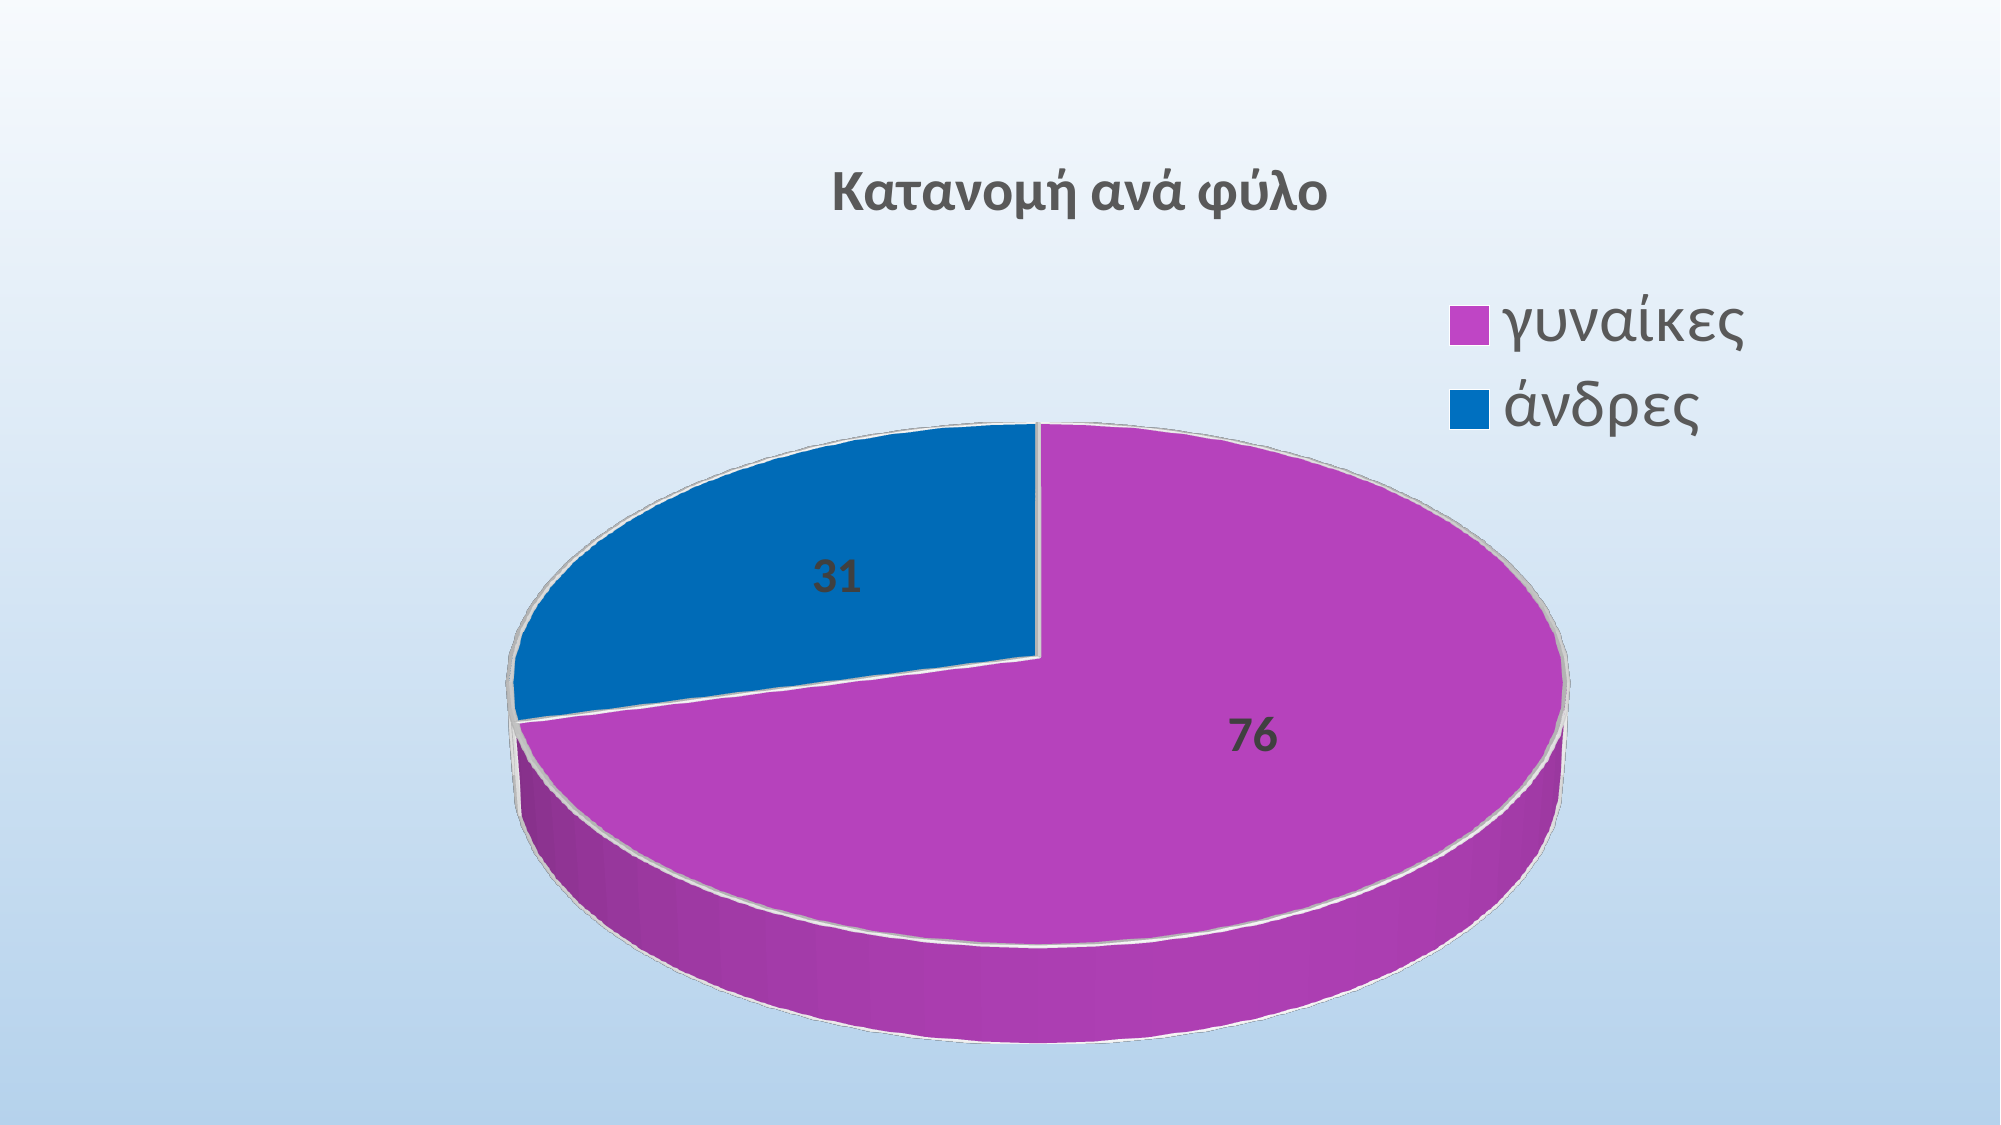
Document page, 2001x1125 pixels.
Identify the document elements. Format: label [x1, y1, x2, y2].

chart [383, 122, 1778, 1048]
